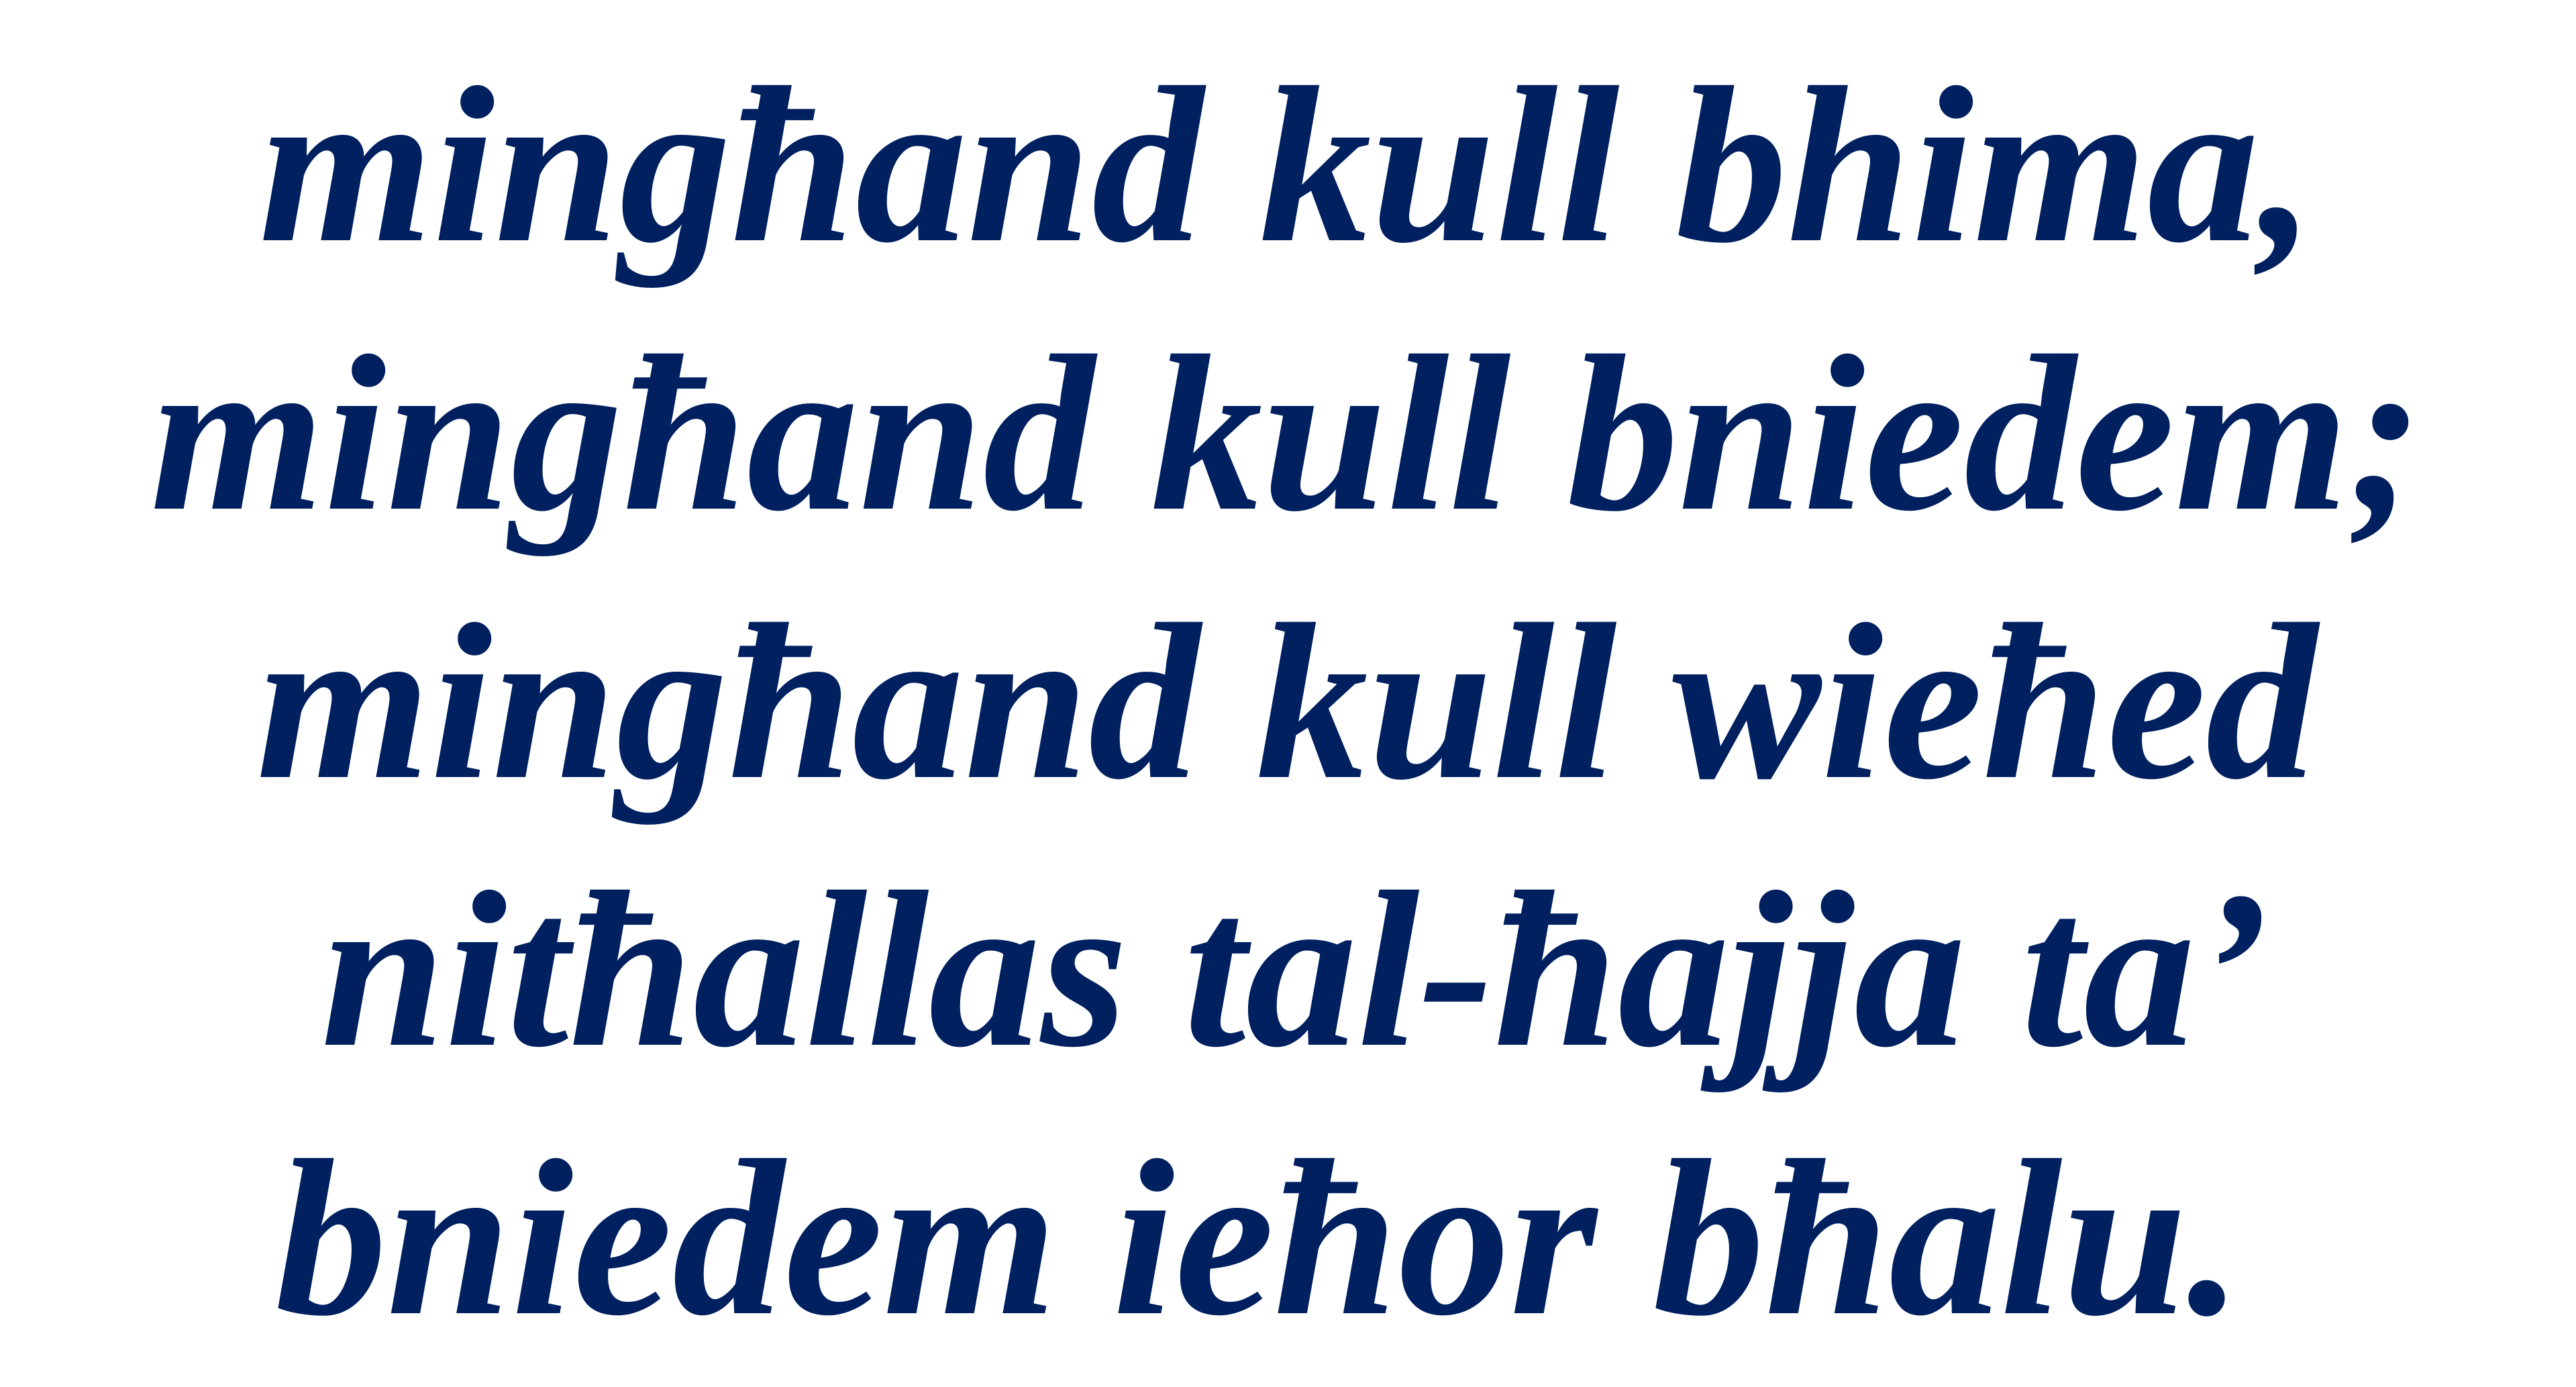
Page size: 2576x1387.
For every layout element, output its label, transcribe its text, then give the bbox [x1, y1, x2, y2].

text_box mingħand kull bhima, mingħand kull bniedem; mingħand kull wieħed nitħallas tal-ħajja ta’ bniedem ieħor bħalu. [35, 11, 2540, 1364]
